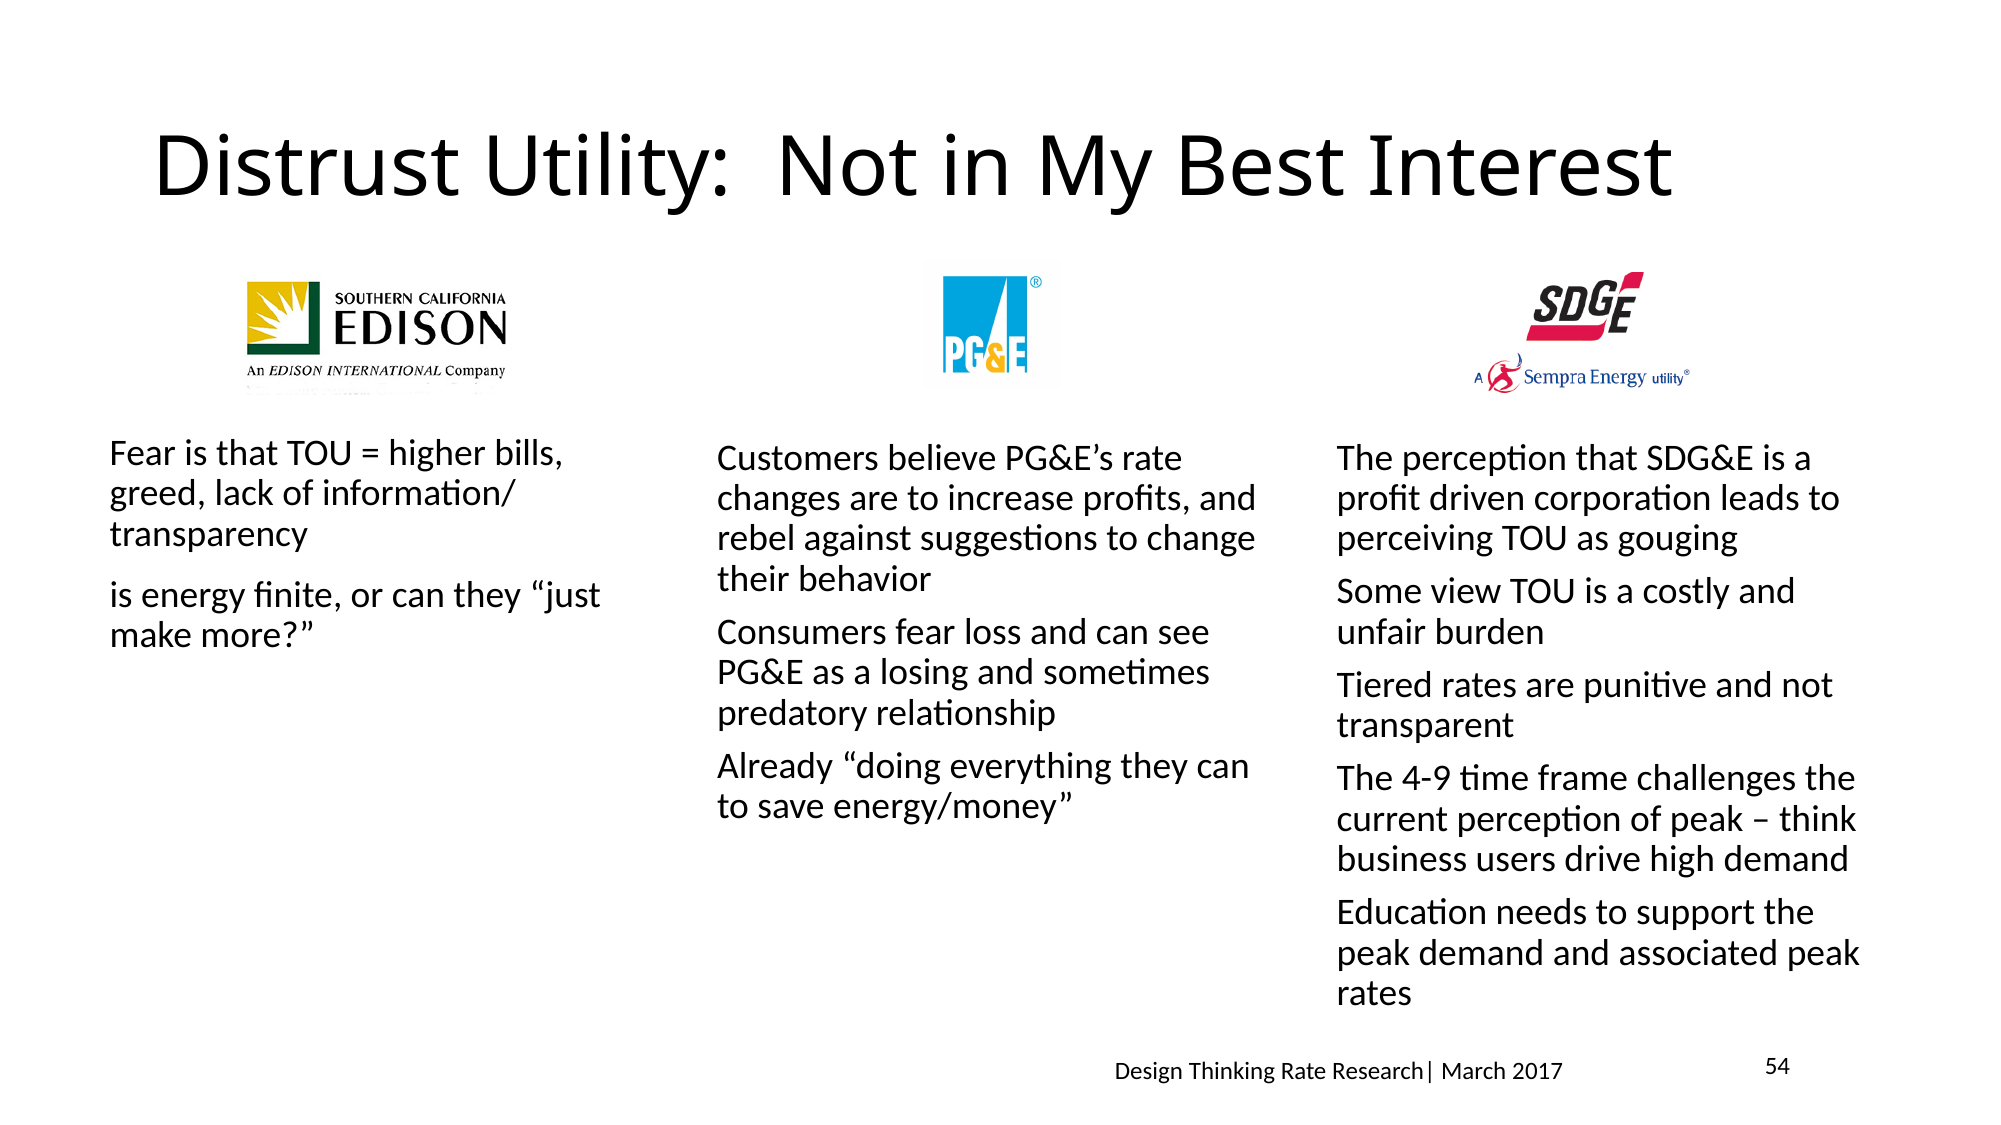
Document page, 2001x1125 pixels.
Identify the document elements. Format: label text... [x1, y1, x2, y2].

picture [923, 278, 1061, 389]
picture [236, 278, 516, 411]
picture [1468, 278, 1696, 397]
footer Design Thinking Rate Research| March 2017 [1100, 1046, 1675, 1107]
slide_number 54 [1749, 1042, 1863, 1103]
list The perception that SDG&E is a profit driven corporation leads to perceiving TOU as gouging Some view TOU is a costly and unfair burden Tiered rates are punitive and not transparent The 4-9 time frame challenges the current perception of peak – think business users drive high demand Education needs to support the peak demand and associated peak rates [1321, 430, 1898, 1108]
list Customers believe PG&E’s rate changes are to increase profits, and rebel against suggestions to change their behavior Consumers fear loss and can see PG&E as a losing and sometimes predatory relationship Already “doing everything they can to save energy/money” [701, 430, 1283, 1108]
list Fear is that TOU = higher bills, greed, lack of information/ transparency is energy finite, or can they “just make more?” [94, 425, 658, 1103]
title Distrust Utility: Not in My Best Interest [137, 60, 1863, 278]
